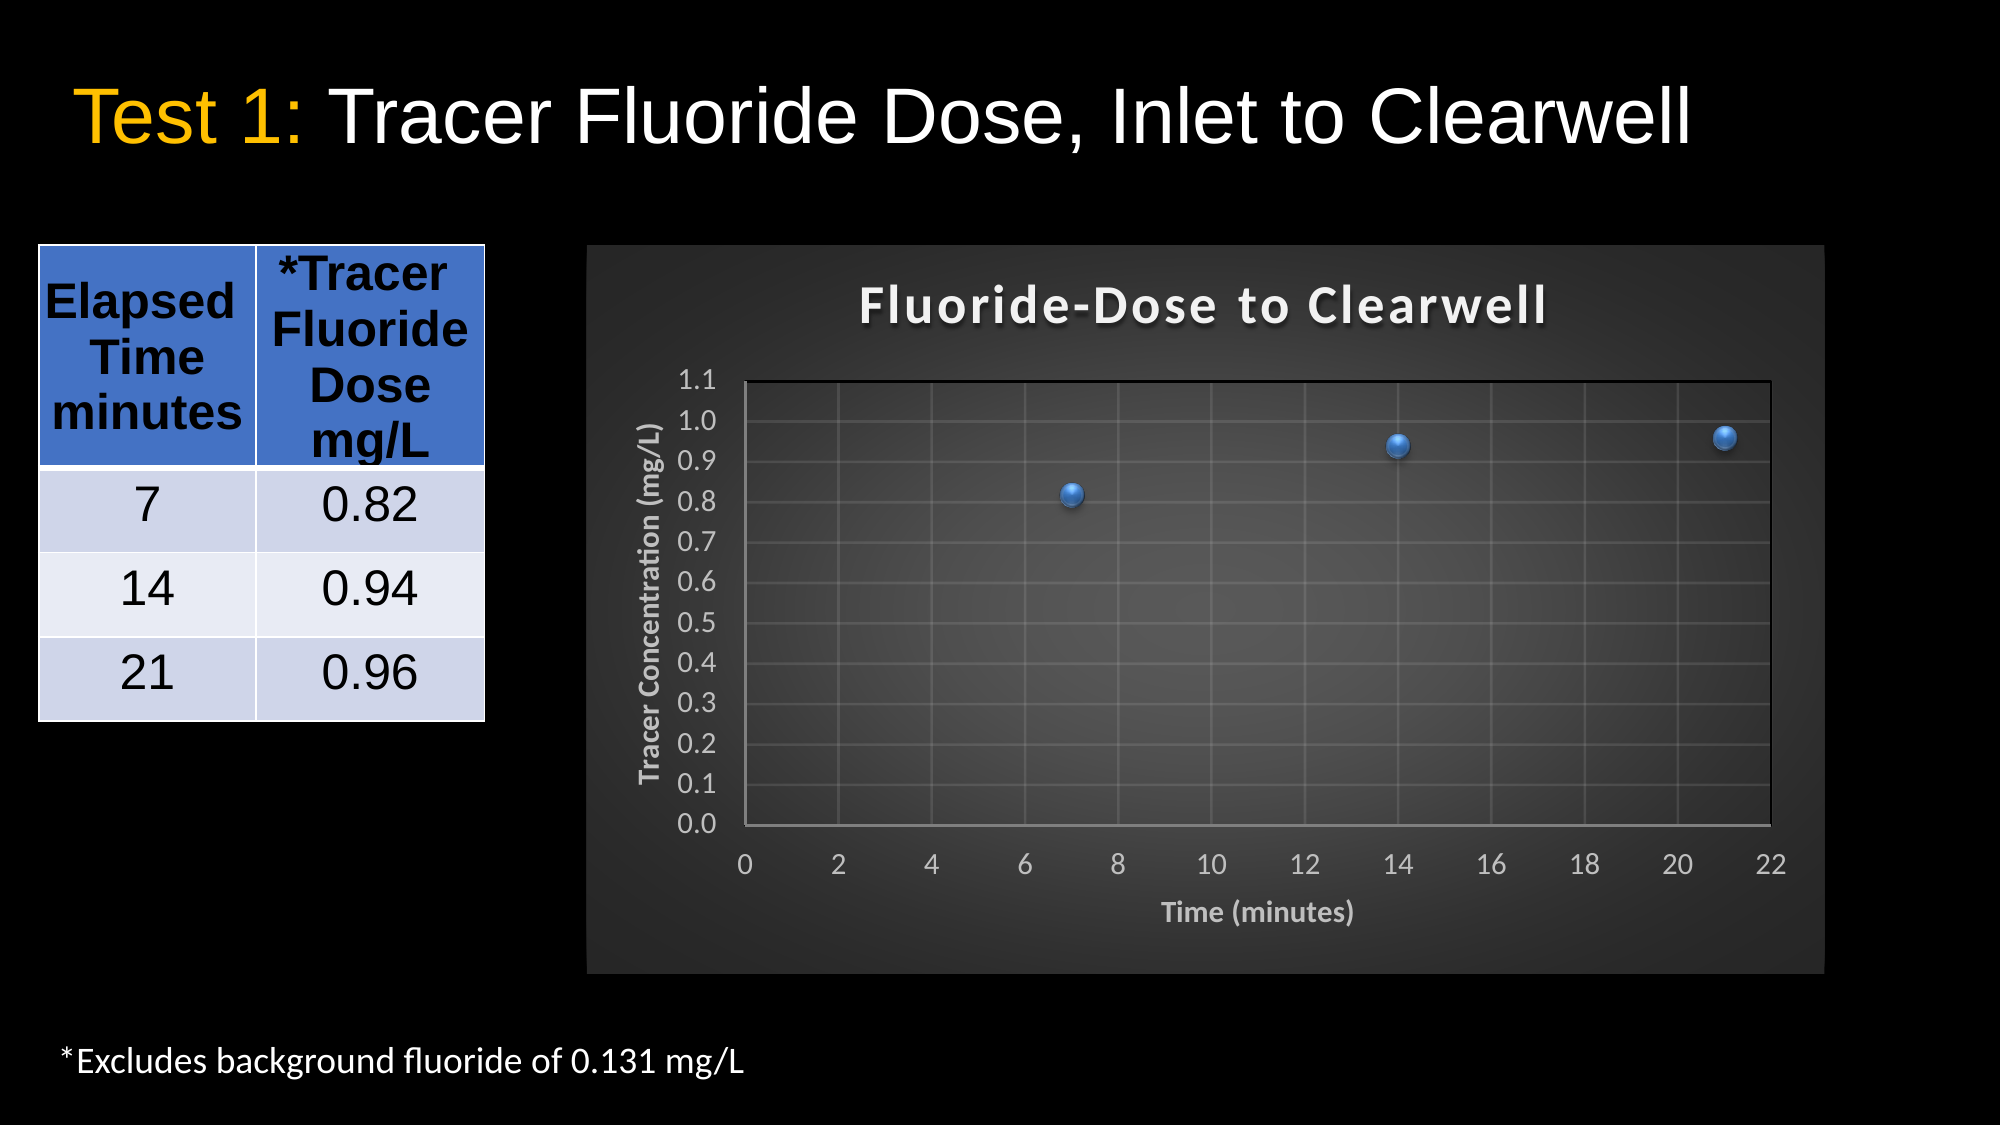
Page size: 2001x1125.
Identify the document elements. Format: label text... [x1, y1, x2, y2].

table_cell 0.82 [257, 471, 484, 552]
text_box *Excludes background fluoride of 0.131 mg/L [42, 1028, 760, 1089]
title Test 1: Tracer Fluoride Dose, Inlet to Clearwell [57, 35, 1863, 200]
table_cell 7 [40, 471, 255, 552]
table_cell 21 [40, 638, 255, 720]
picture [586, 245, 1825, 974]
table_header *Tracer Fluoride Dose mg/L [257, 246, 484, 465]
table_cell 0.94 [257, 553, 484, 636]
table_header Elapsed Time minutes [40, 246, 255, 465]
table_cell 0.96 [257, 638, 484, 720]
table_cell 14 [40, 553, 255, 636]
